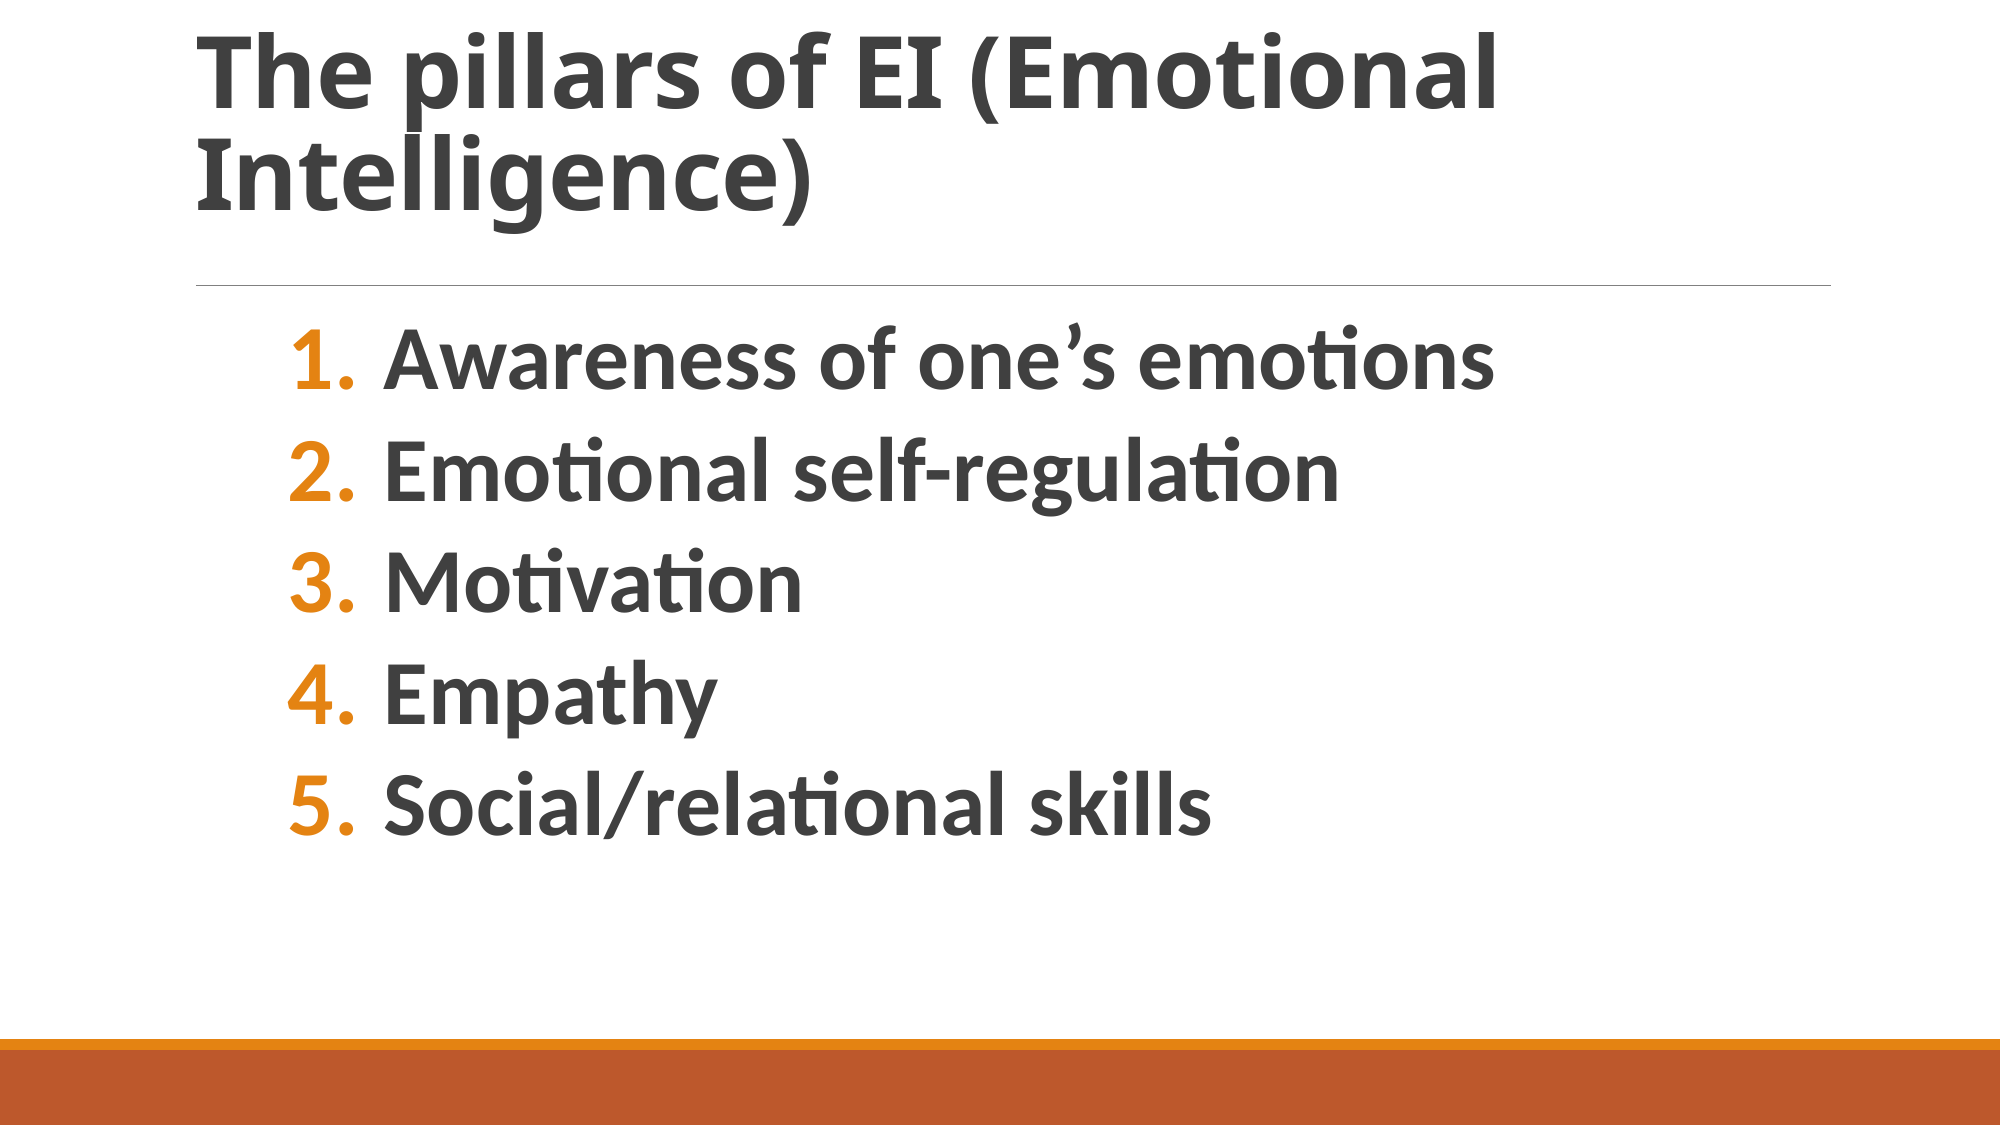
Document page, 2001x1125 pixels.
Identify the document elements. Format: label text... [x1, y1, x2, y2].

list Awareness of one’s emotions Emotional self-regulation Motivation Empathy Social/relational skills [180, 302, 1830, 963]
title The pillars of EI (Emotional Intelligence) [180, 47, 1830, 239]
